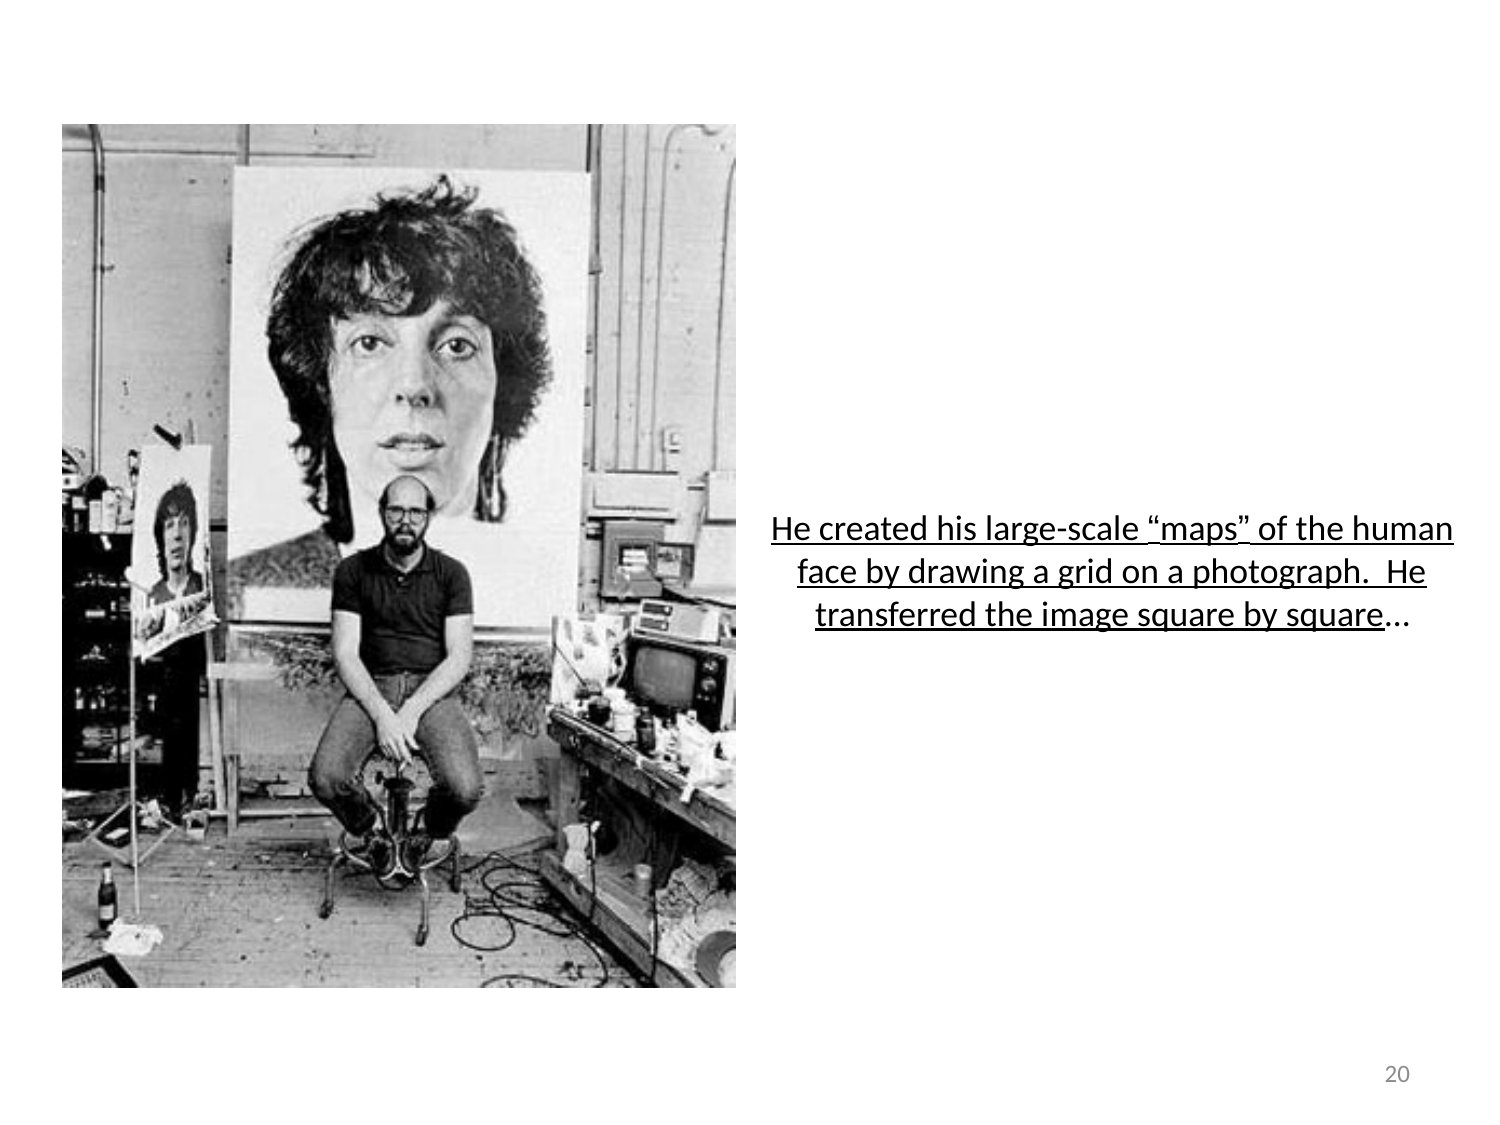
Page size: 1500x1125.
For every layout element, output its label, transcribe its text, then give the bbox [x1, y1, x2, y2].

slide_number 20 [1074, 1042, 1425, 1103]
picture [62, 124, 736, 988]
title He created his large-scale “maps” of the human face by drawing a grid on a photograph. He transferred the image square by square… [750, 474, 1475, 663]
